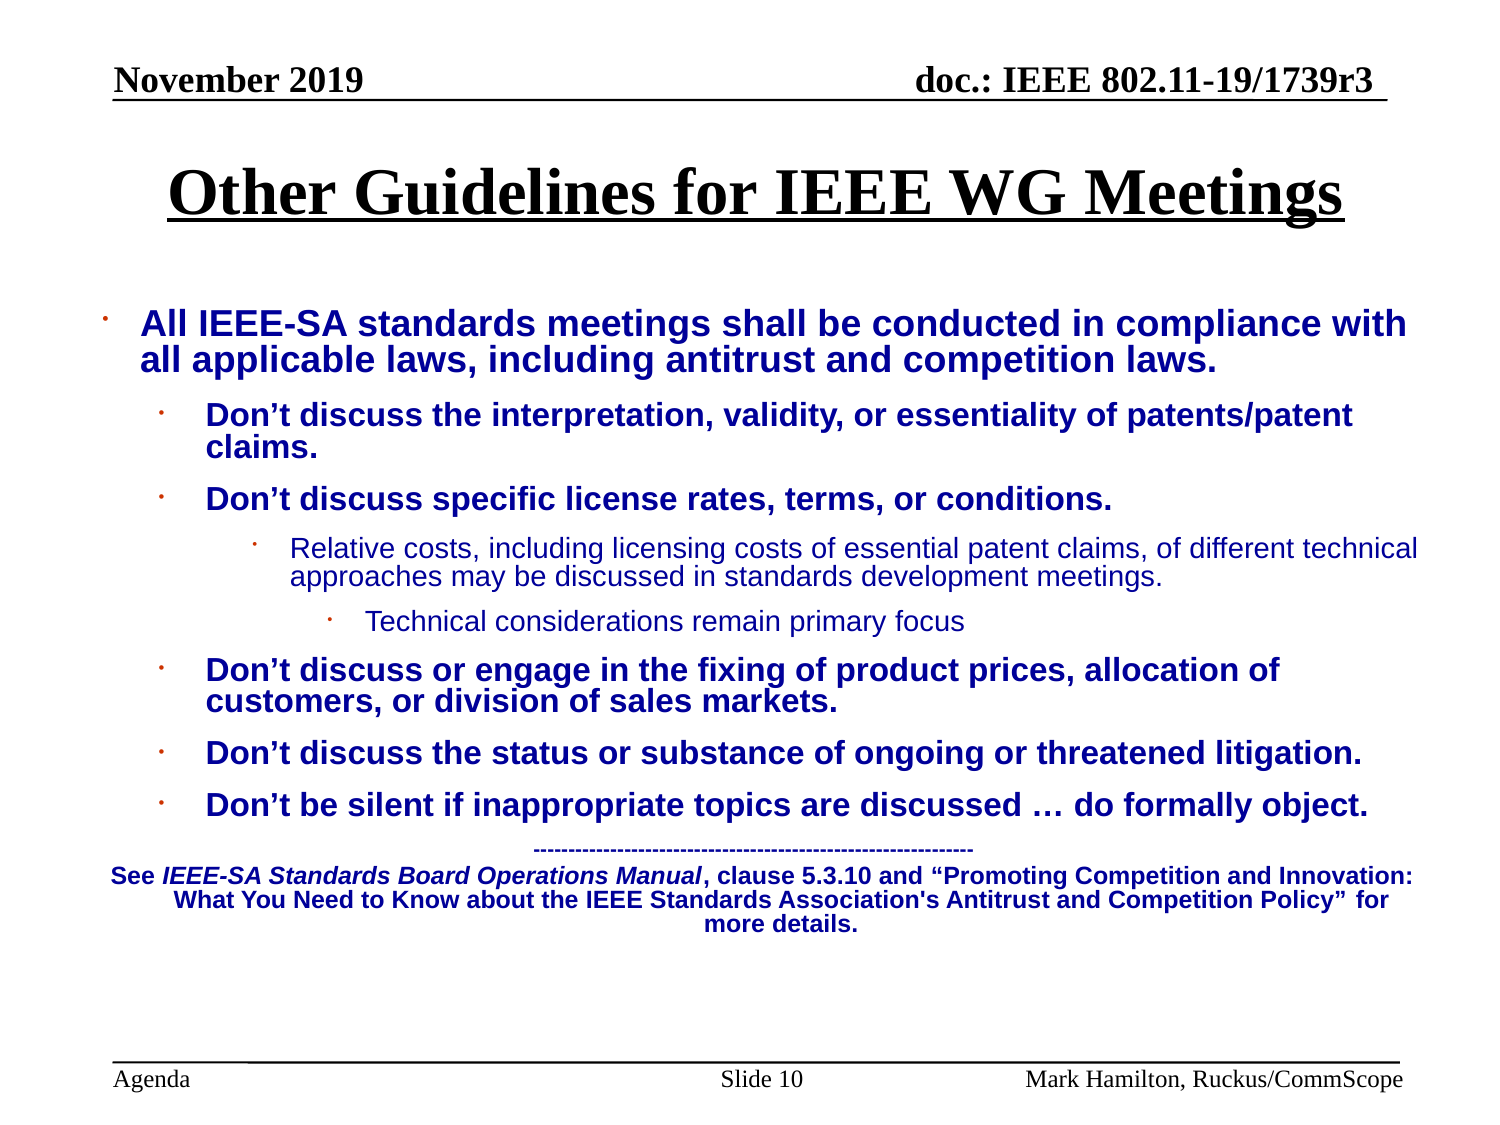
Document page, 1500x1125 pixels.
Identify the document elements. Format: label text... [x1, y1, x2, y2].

title Other Guidelines for IEEE WG Meetings [62, 137, 1450, 238]
text_box All IEEE-SA standards meetings shall be conducted in compliance with all applicable laws, including antitrust and competition laws. Don’t discuss the interpretation, validity, or essentiality of patents/patent claims. Don’t discuss specific license rates, terms, or conditions. Relative costs, including licensing costs of essential patent claims, of different technical approaches may be discussed in standards development meetings. Technical considerations remain primary focus Don’t discuss or engage in the fixing of product prices, allocation of customers, or division of sales markets. Don’t discuss the status or substance of ongoing or threatened litigation. Don’t be silent if inappropriate topics are discussed … do formally object. --------------------------------------------------------------- See IEEE-SA Standards Board Operations Manual, clause 5.3.10 and “Promoting Competition and Innovation: What You Need to Know about the IEEE Standards Association's Antitrust and Competition Policy” for more details. [87, 274, 1438, 1025]
text_box [87, 37, 1438, 163]
